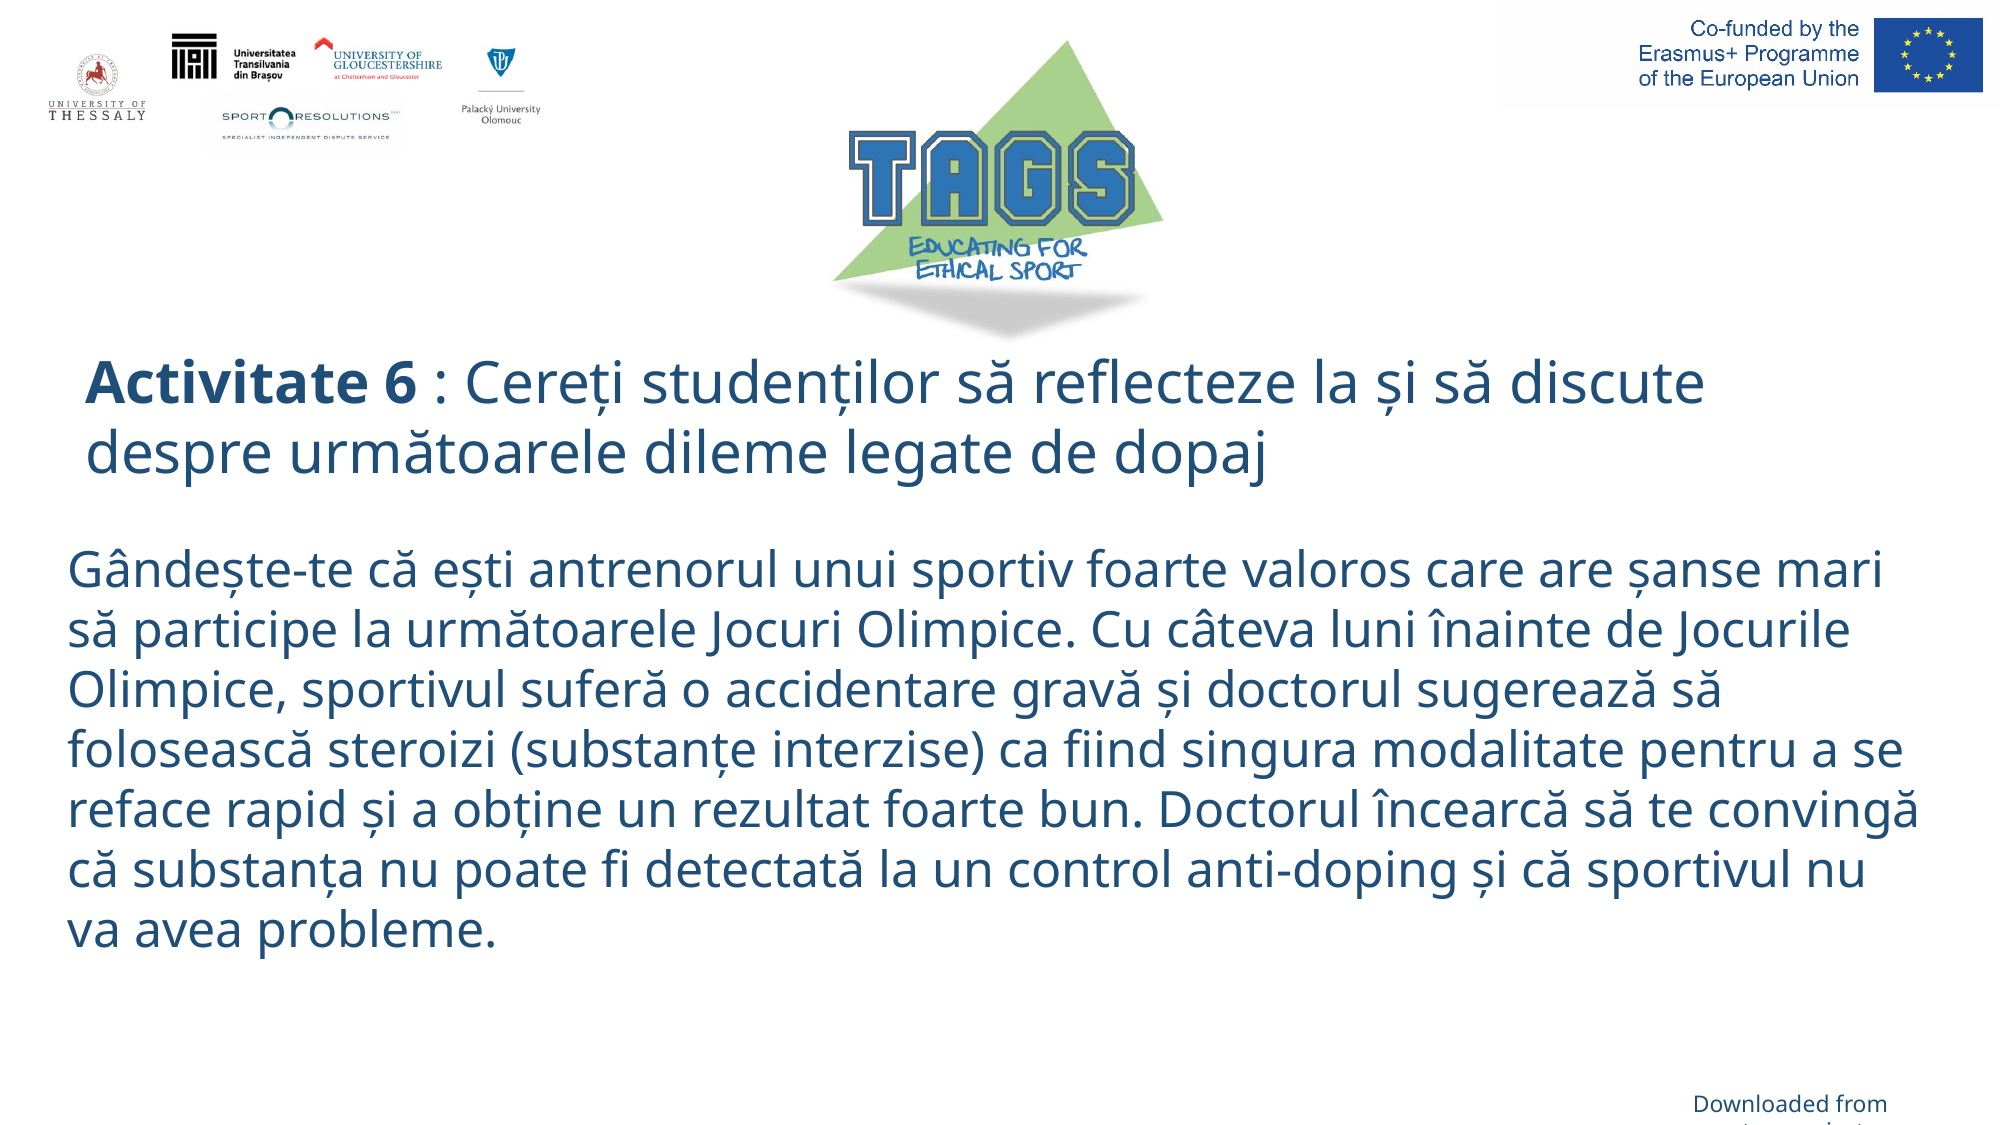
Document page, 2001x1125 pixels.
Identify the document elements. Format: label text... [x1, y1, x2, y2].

text_box Activitate 6 : Cereți studenților să reflecteze la și să discute despre următoarele dileme legate de dopaj [70, 337, 1776, 493]
picture [0, 0, 605, 168]
text_box Gândește-te că ești antrenorul unui sportiv foarte valoros care are șanse mari să participe la următoarele Jocuri Olimpice. Cu câteva luni înainte de Jocurile Olimpice, sportivul suferă o accidentare gravă și doctorul sugerează să folosească steroizi (substanțe interzise) ca fiind singura modalitate pentru a se reface rapid și a obține un rezultat foarte bun. Doctorul încearcă să te convingă că substanța nu poate fi detectată la un control anti-doping și că sportivul nu va avea probleme. [52, 530, 1947, 966]
picture [807, 12, 1193, 355]
picture [1499, 0, 2000, 110]
text_box Downloaded from www.tagsproject.eu [1581, 1082, 2000, 1125]
